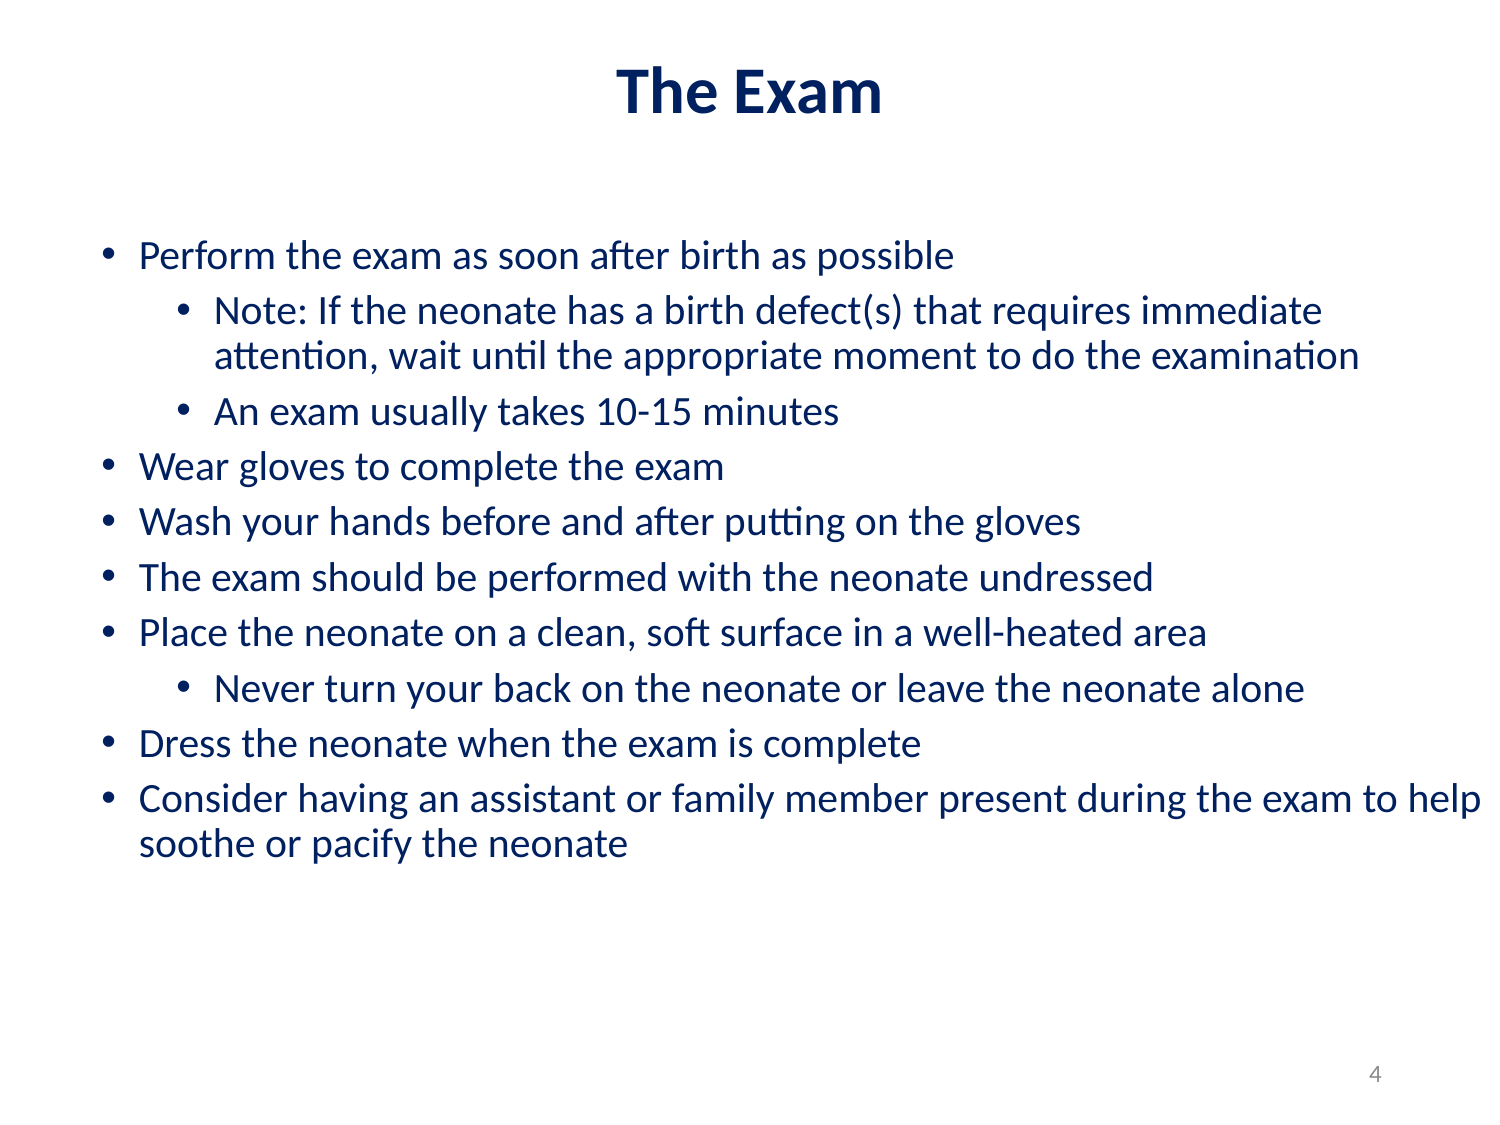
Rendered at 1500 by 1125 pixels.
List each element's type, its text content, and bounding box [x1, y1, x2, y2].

title The Exam [103, 16, 1397, 167]
list Perform the exam as soon after birth as possible Note: If the neonate has a birth defect(s) that requires immediate attention, wait until the appropriate moment to do the examination An exam usually takes 10-15 minutes Wear gloves to complete the exam Wash your hands before and after putting on the gloves The exam should be performed with the neonate undressed Place the neonate on a clean, soft surface in a well-heated area Never turn your back on the neonate or leave the neonate alone Dress the neonate when the exam is complete Consider having an assistant or family member present during the exam to help soothe or pacify the neonate [15, 167, 1500, 1103]
